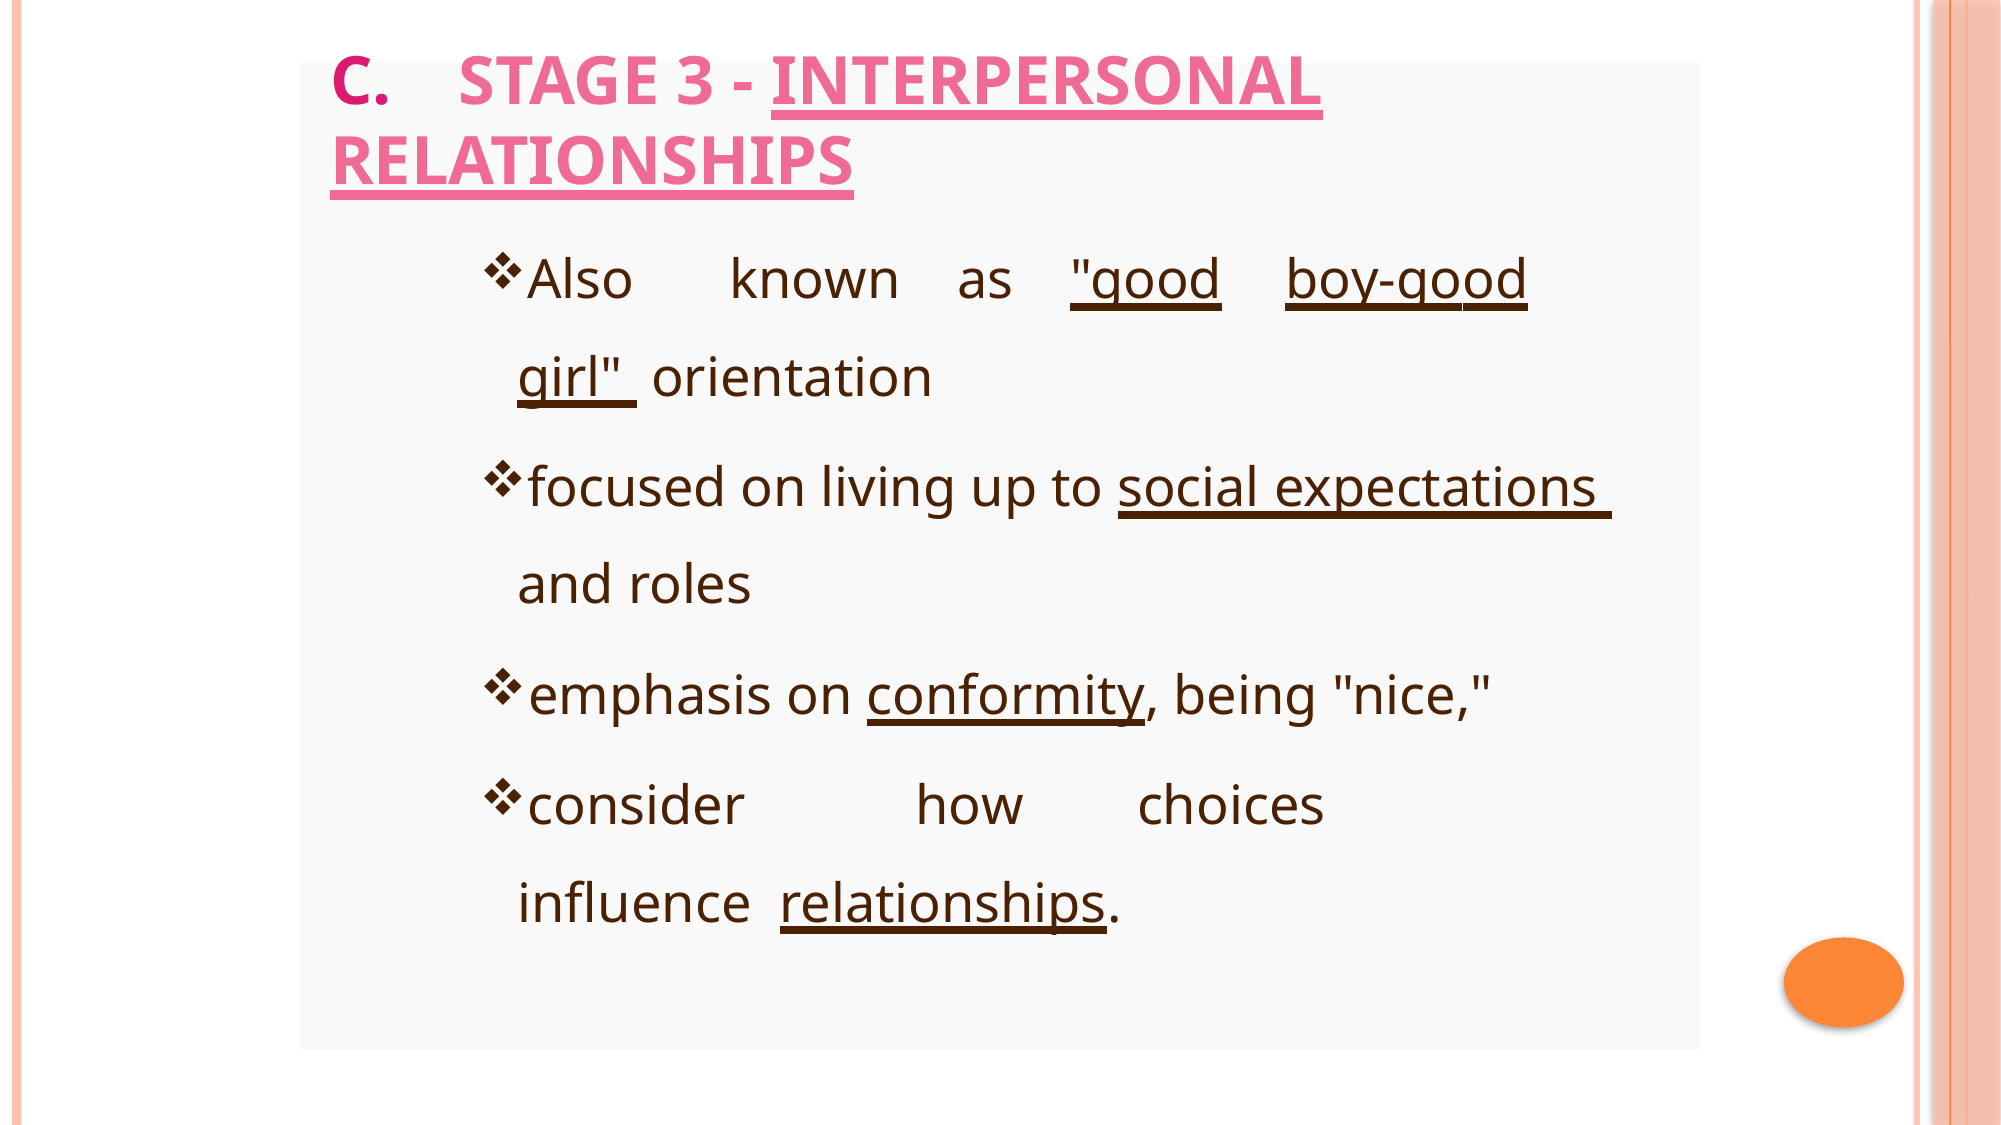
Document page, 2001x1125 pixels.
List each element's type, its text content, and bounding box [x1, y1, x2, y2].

title C. Stage 3 - Interpersonal Relationships [327, 7, 1628, 198]
text_box [300, 62, 1701, 1050]
text_box Also known as "good boy-good girl" orientation focused on living up to social expectations and roles emphasis on conformity, being "nice," consider how choices influence relationships. [477, 209, 1658, 933]
